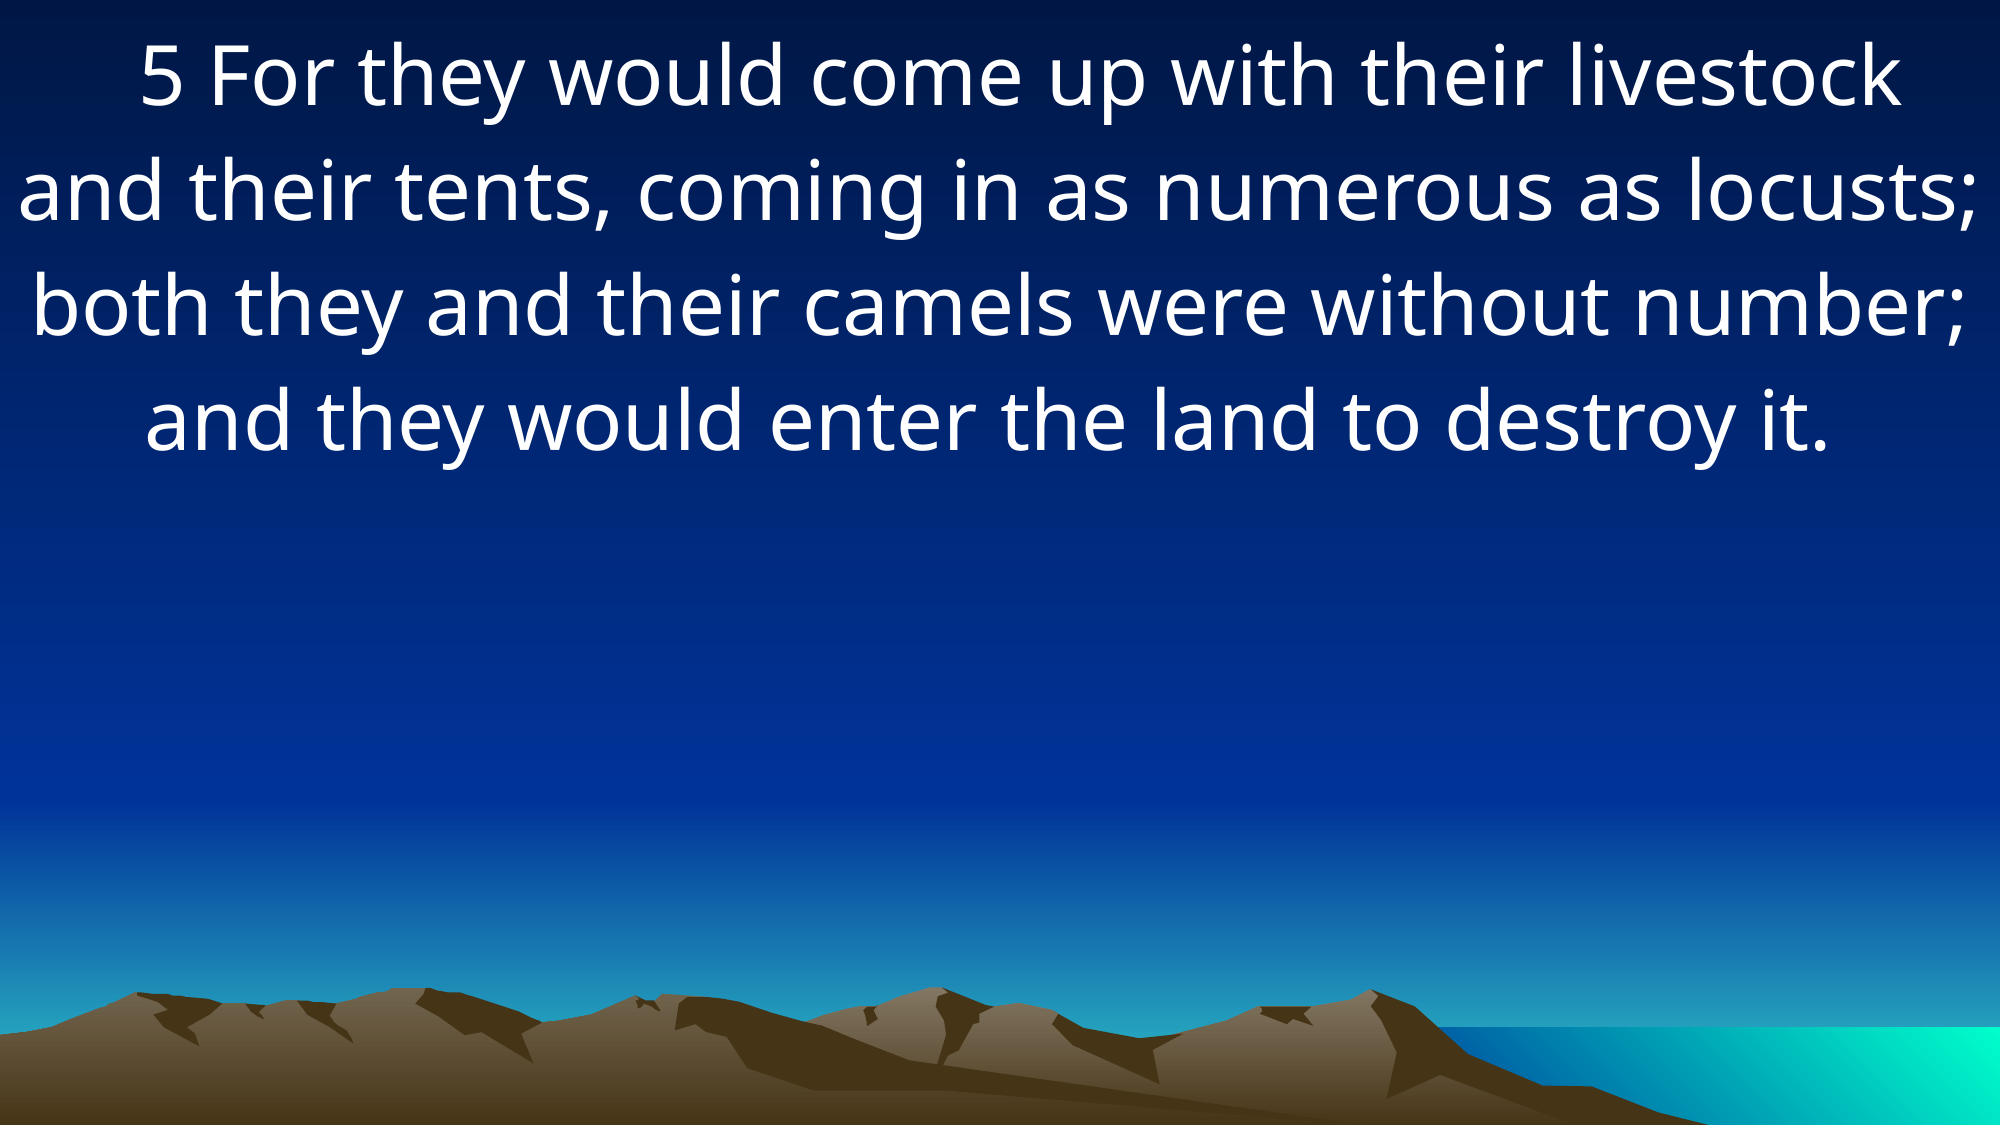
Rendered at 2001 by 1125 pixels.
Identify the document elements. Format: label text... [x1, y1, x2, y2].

text_box 5 For they would come up with their livestock and their tents, coming in as numerous as locusts; both they and their camels were without number; and they would enter the land to destroy it. [0, 0, 2000, 988]
